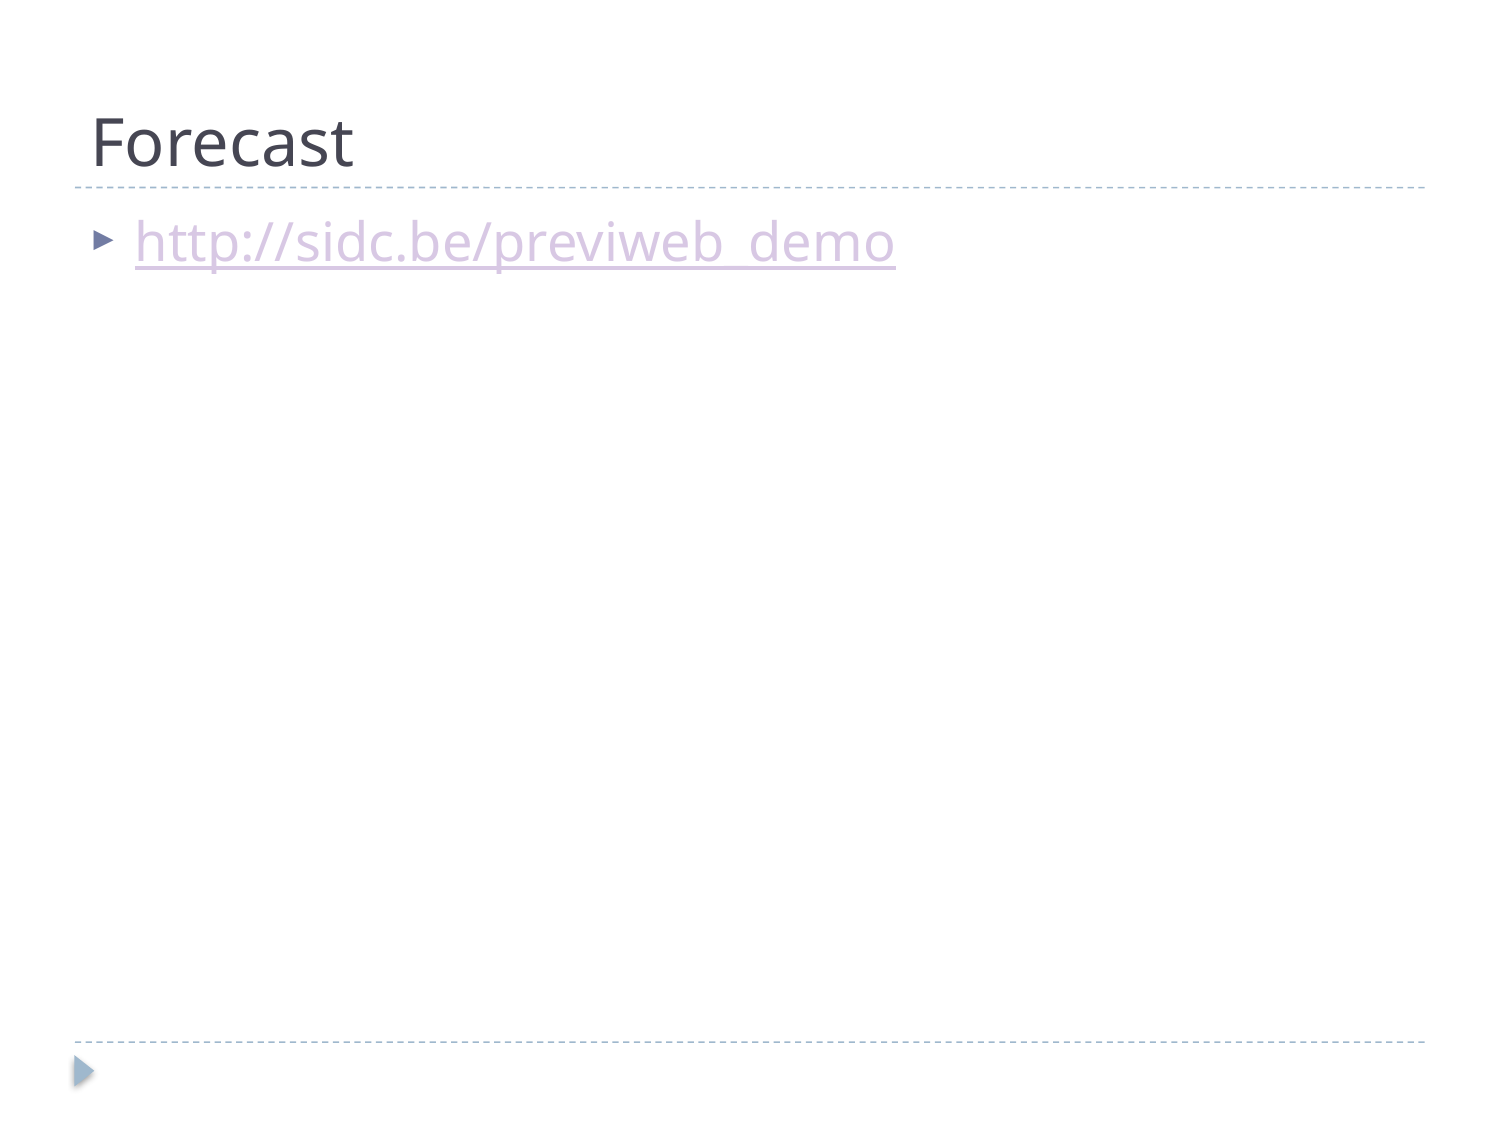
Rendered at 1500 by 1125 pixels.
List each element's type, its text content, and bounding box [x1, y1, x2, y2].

title Forecast [74, 24, 1426, 188]
list http://sidc.be/previweb_demo [74, 199, 1426, 1011]
